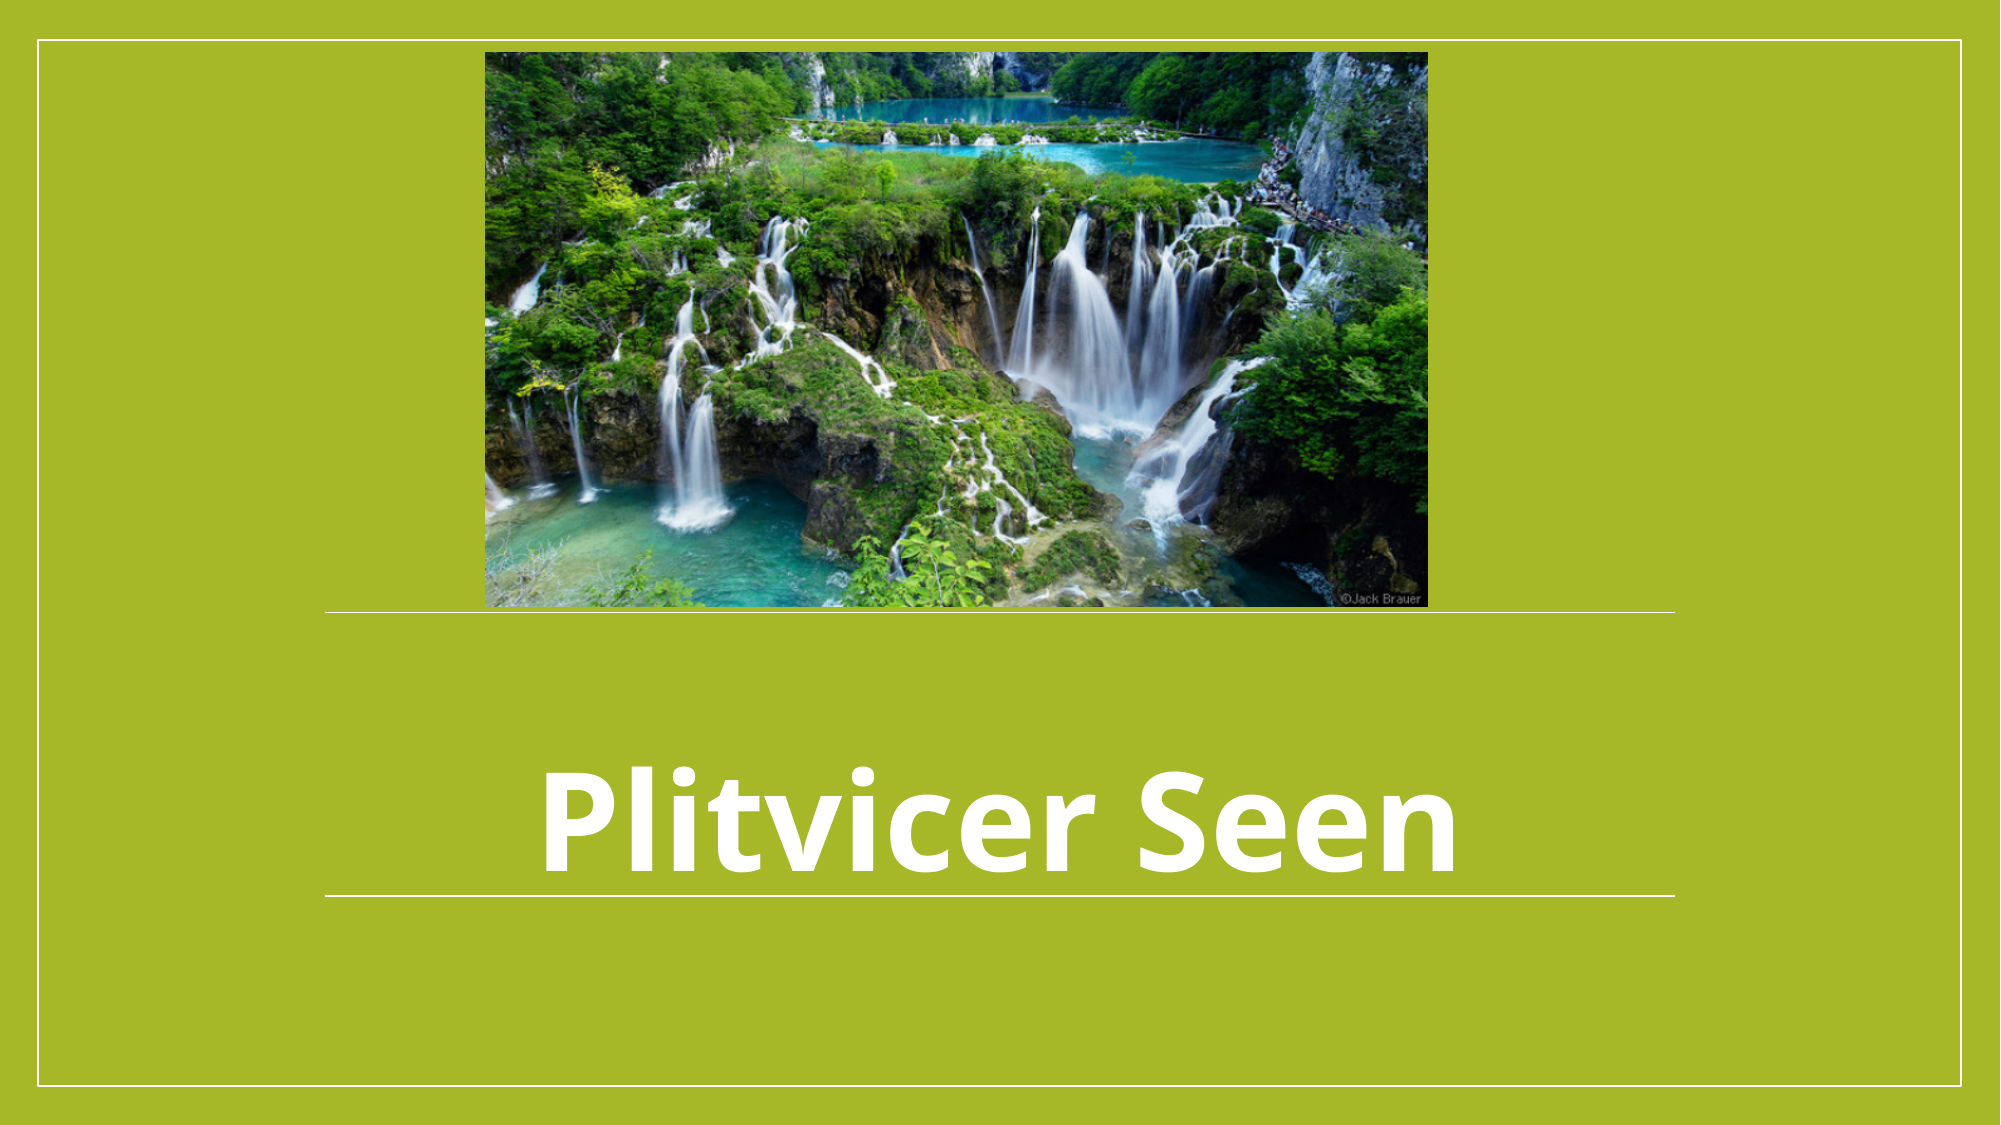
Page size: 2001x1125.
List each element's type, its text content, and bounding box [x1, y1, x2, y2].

title Plitvicer Seen [182, 690, 1818, 908]
picture [485, 51, 1428, 608]
